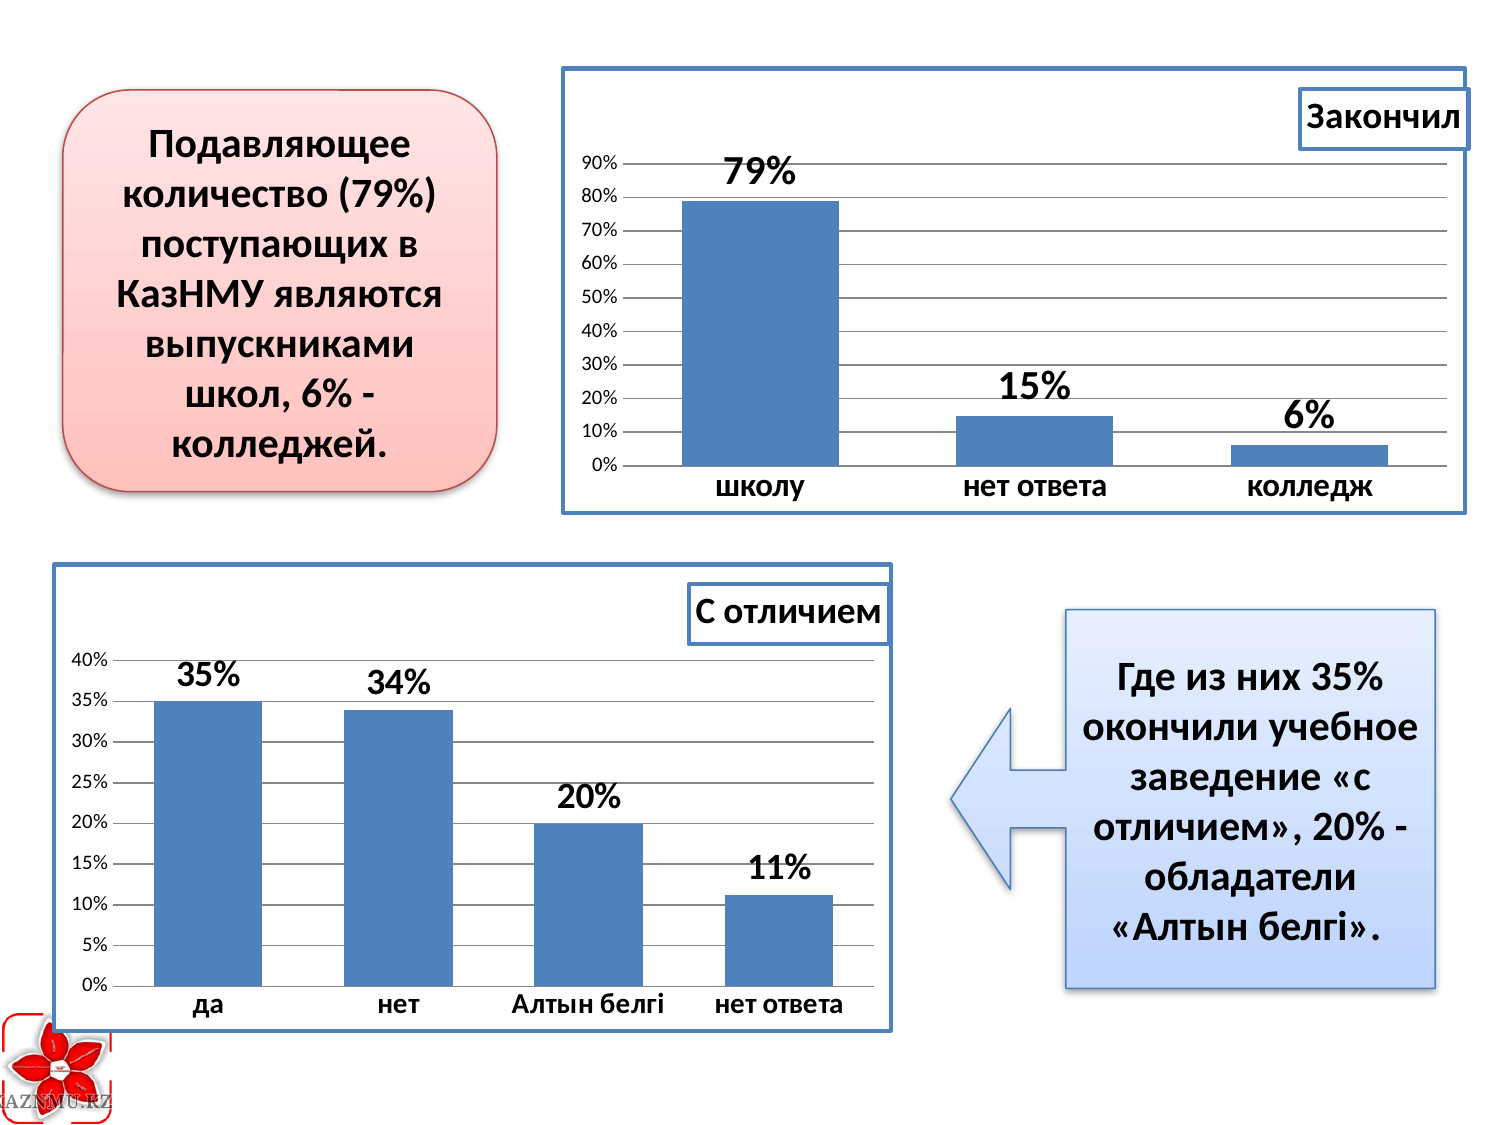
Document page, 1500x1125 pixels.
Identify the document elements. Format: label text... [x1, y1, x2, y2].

chart [51, 562, 894, 1034]
chart [560, 66, 1471, 516]
picture [0, 1011, 113, 1125]
text_box Где из них 35% окончили учебное заведение «с отличием», 20% - обладатели «Алтын белгі». [950, 608, 1436, 990]
text_box Подавляющее количество (79%) поступающих в КазНМУ являются выпускниками школ, 6% - колледжей. [61, 89, 498, 493]
